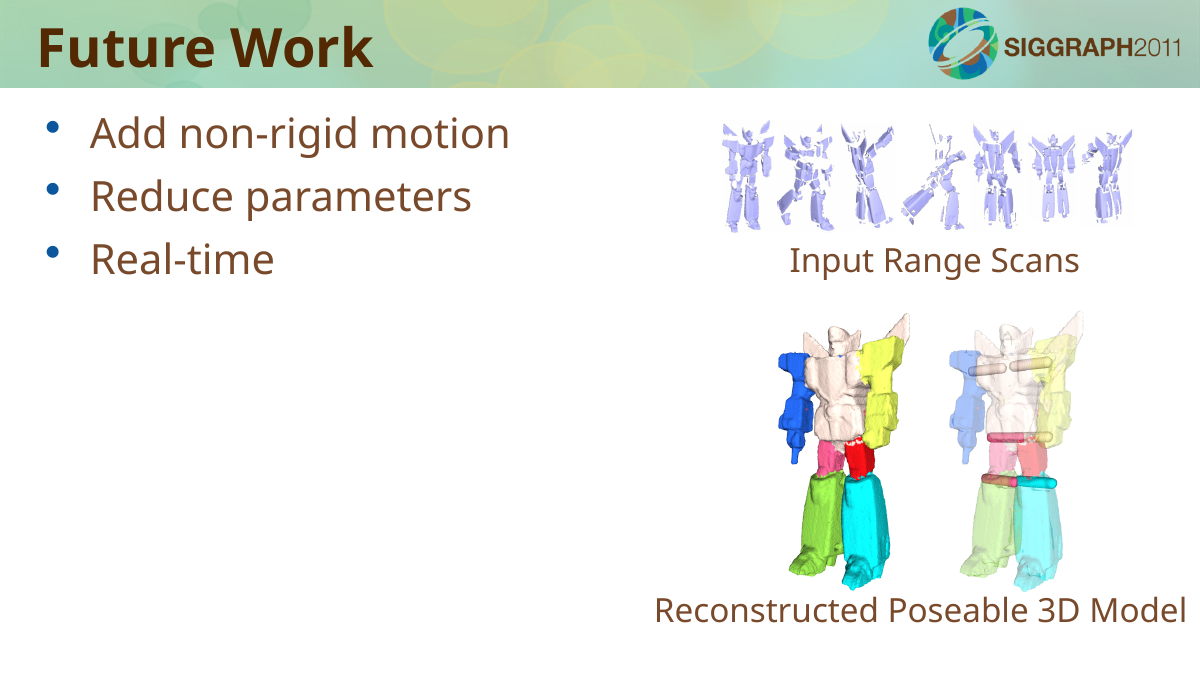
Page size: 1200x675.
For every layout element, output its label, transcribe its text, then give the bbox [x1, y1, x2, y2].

picture [769, 310, 917, 595]
text_box Input Range Scans [777, 242, 1093, 286]
picture [0, 0, 1200, 88]
list Add non-rigid motion Reduce parameters Real-time [32, 101, 676, 663]
picture [939, 305, 1087, 595]
text_box Reconstructed Poseable 3D Model [641, 583, 1200, 636]
title Future Work [24, 4, 1128, 88]
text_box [722, 119, 1134, 234]
